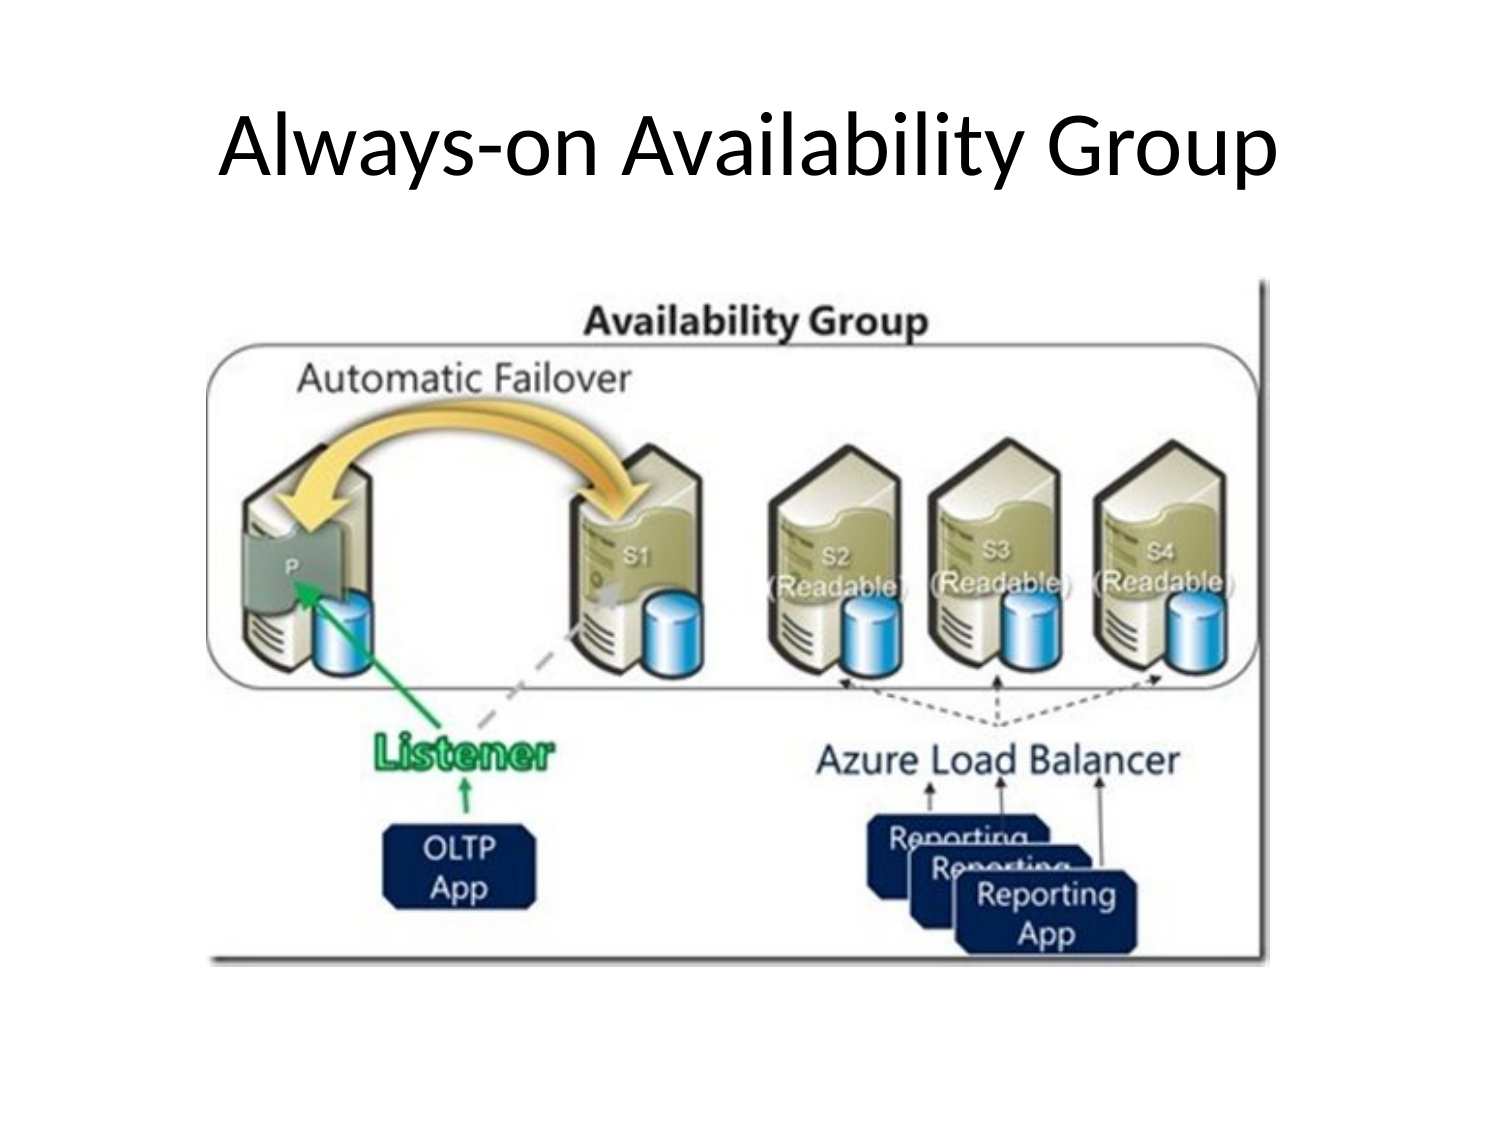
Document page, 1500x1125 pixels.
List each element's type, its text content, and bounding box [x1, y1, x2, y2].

picture [206, 276, 1270, 967]
title Always-on Availability Group [75, 45, 1425, 233]
